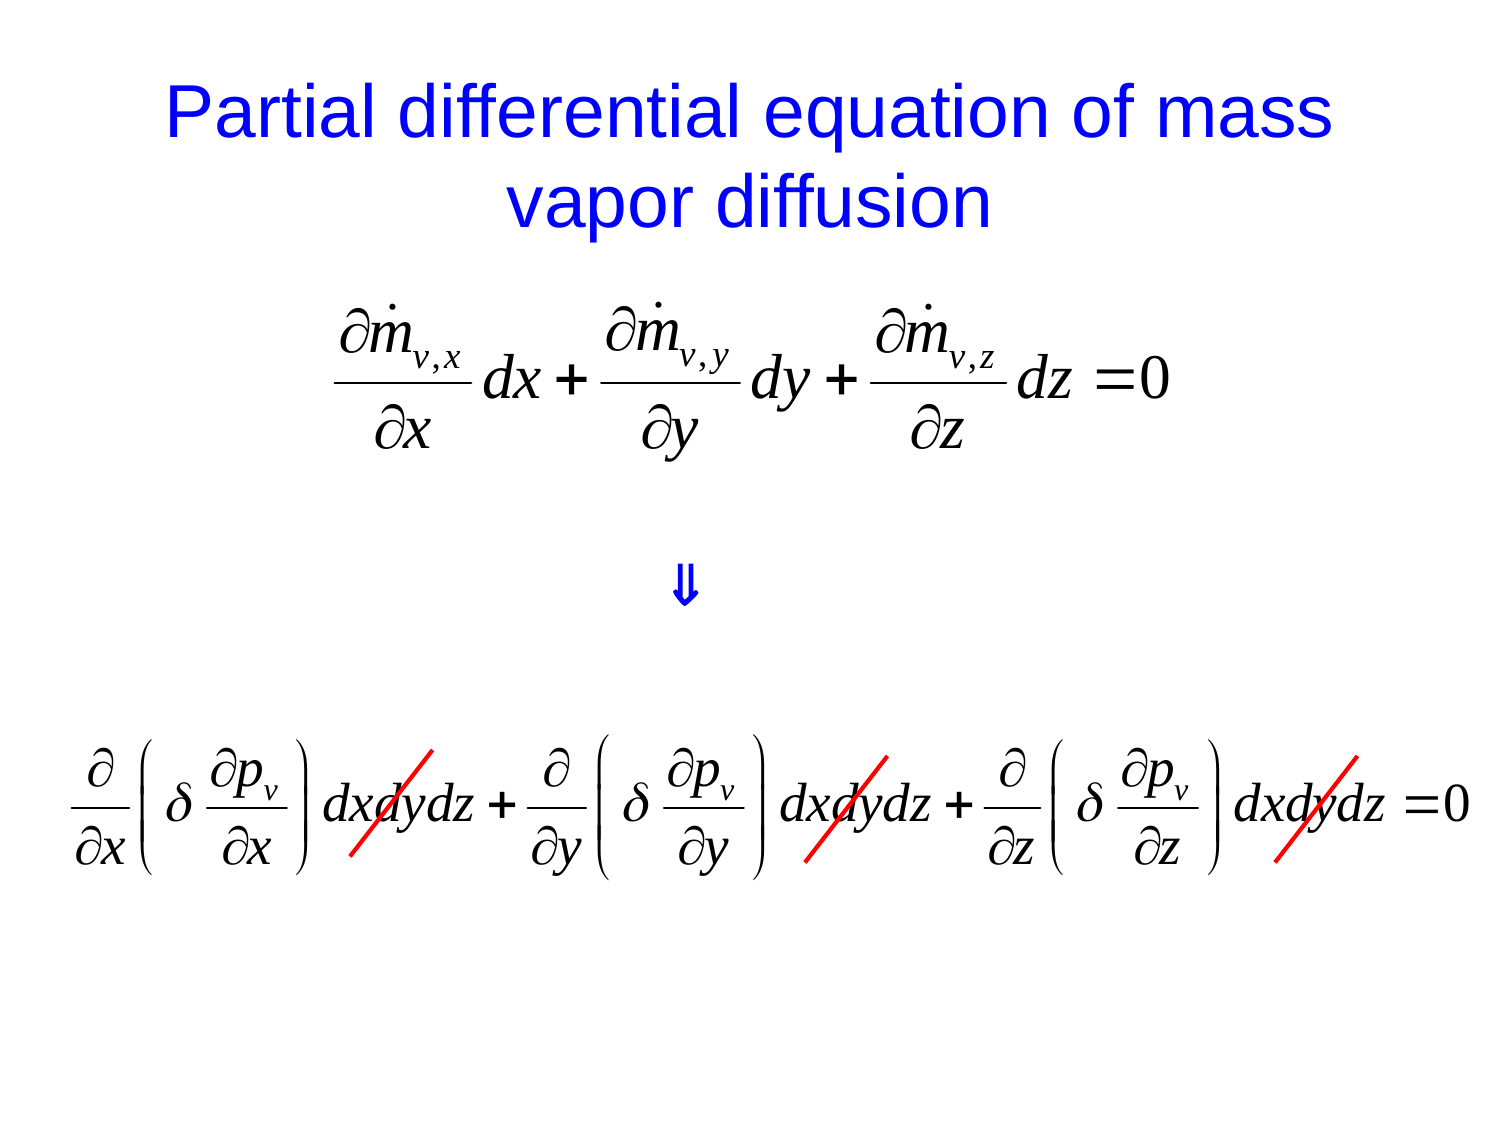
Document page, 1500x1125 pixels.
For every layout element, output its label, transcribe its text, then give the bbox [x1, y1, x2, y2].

title Partial differential equation of mass vapor diffusion [75, 54, 1425, 246]
text_box  [653, 547, 831, 623]
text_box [62, 724, 1480, 891]
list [323, 287, 1183, 474]
